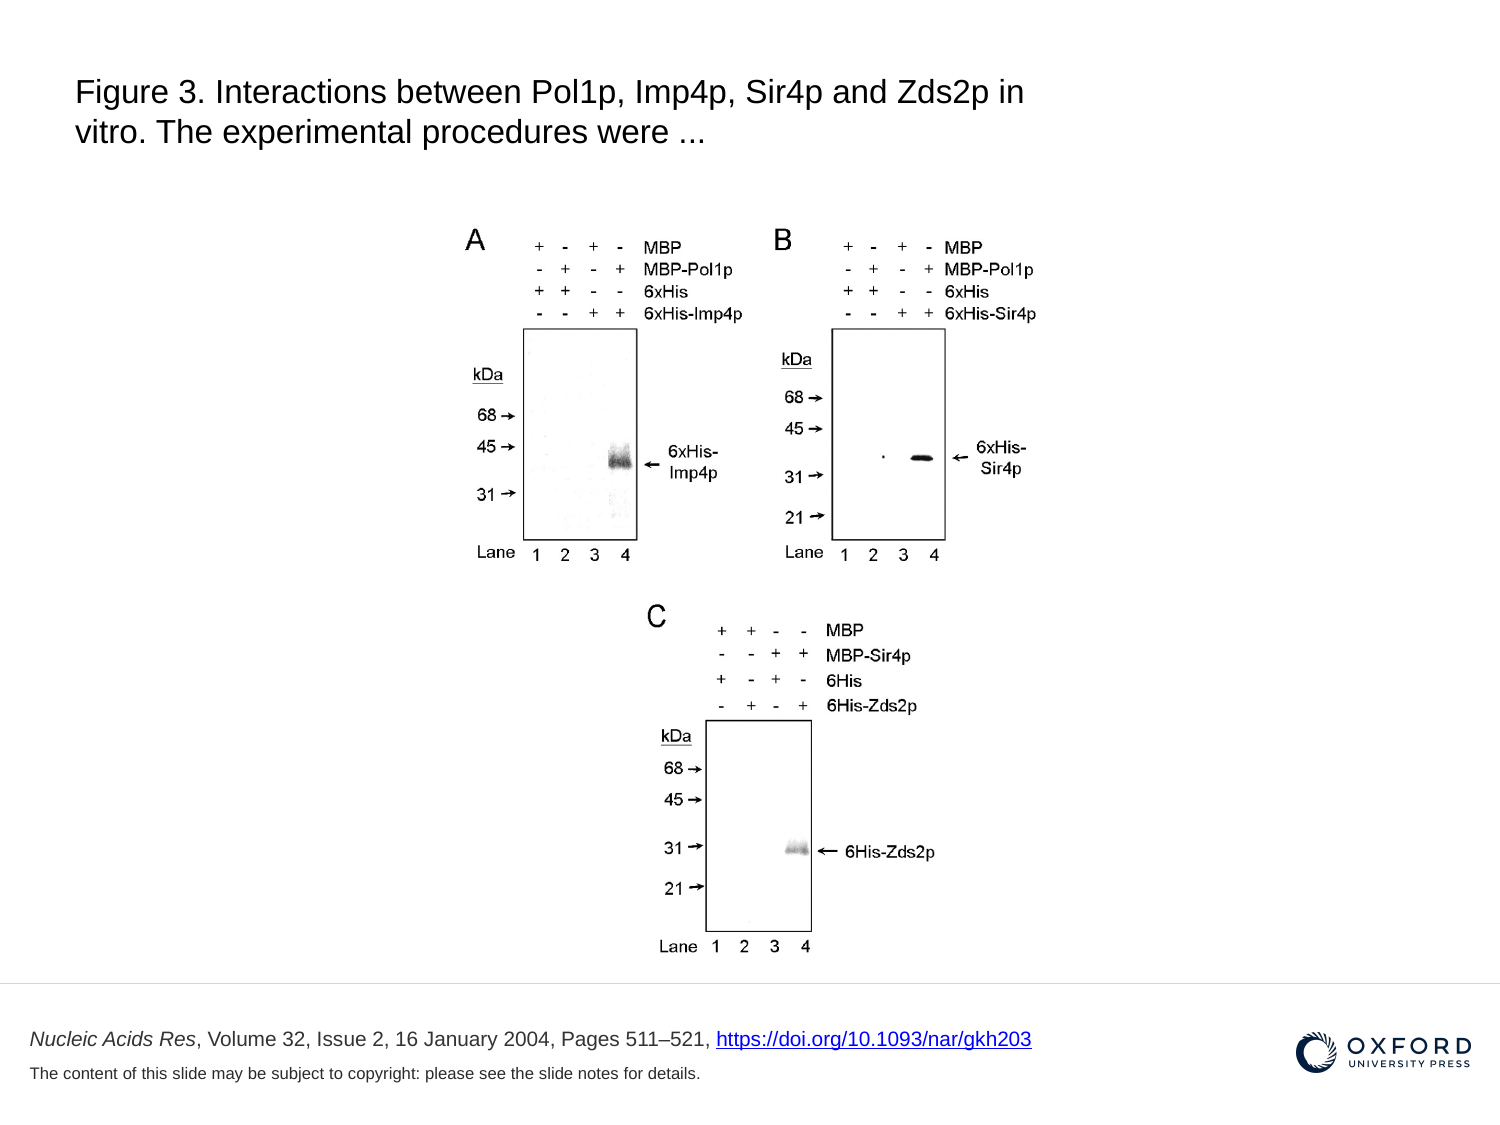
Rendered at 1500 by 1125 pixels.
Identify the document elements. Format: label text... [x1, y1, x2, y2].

picture [1296, 1032, 1471, 1073]
picture [462, 224, 1037, 957]
footer Nucleic Acids Res, Volume 32, Issue 2, 16 January 2004, Pages 511–521, https://doi.org/10.1093/nar/gkh203 The content of this slide may be subject to copyright: please see the slide notes for details. [0, 983, 1260, 1125]
title Figure 3. Interactions between Pol1p, Imp4p, Sir4p and Zds2p in vitro. The experimental procedures were ... [75, 69, 1078, 171]
